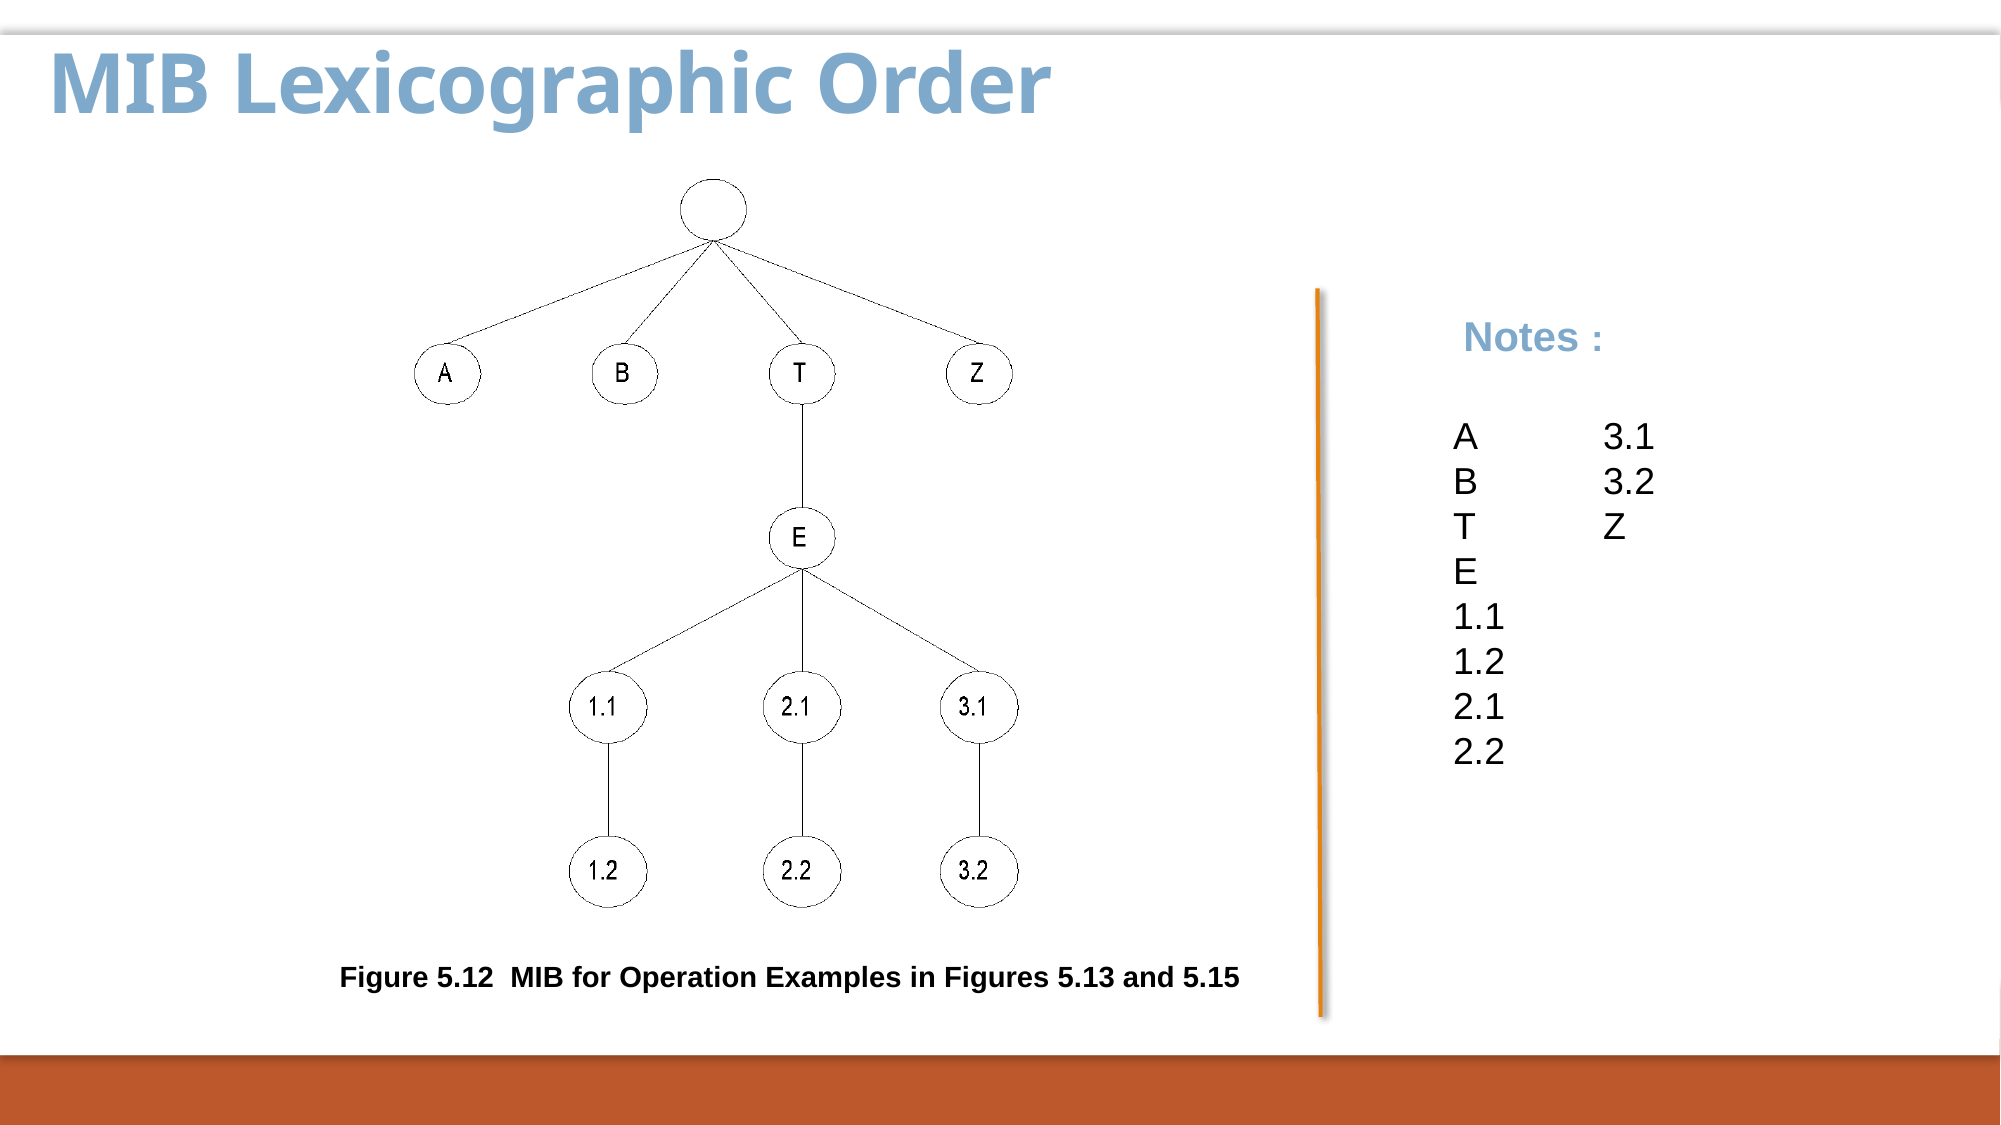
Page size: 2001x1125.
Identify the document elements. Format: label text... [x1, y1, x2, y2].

text_box Figure 5.12 MIB for Operation Examples in Figures 5.13 and 5.15 [243, 951, 1314, 1002]
text_box A 3.1 B 3.2 T Z E 1.1 1.2 2.1 2.2 [1438, 404, 1683, 780]
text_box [1316, 287, 1322, 1018]
title MIB Lexicographic Order [32, 0, 1683, 238]
text_box Notes : [1439, 308, 1619, 369]
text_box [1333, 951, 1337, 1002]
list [410, 175, 1031, 911]
